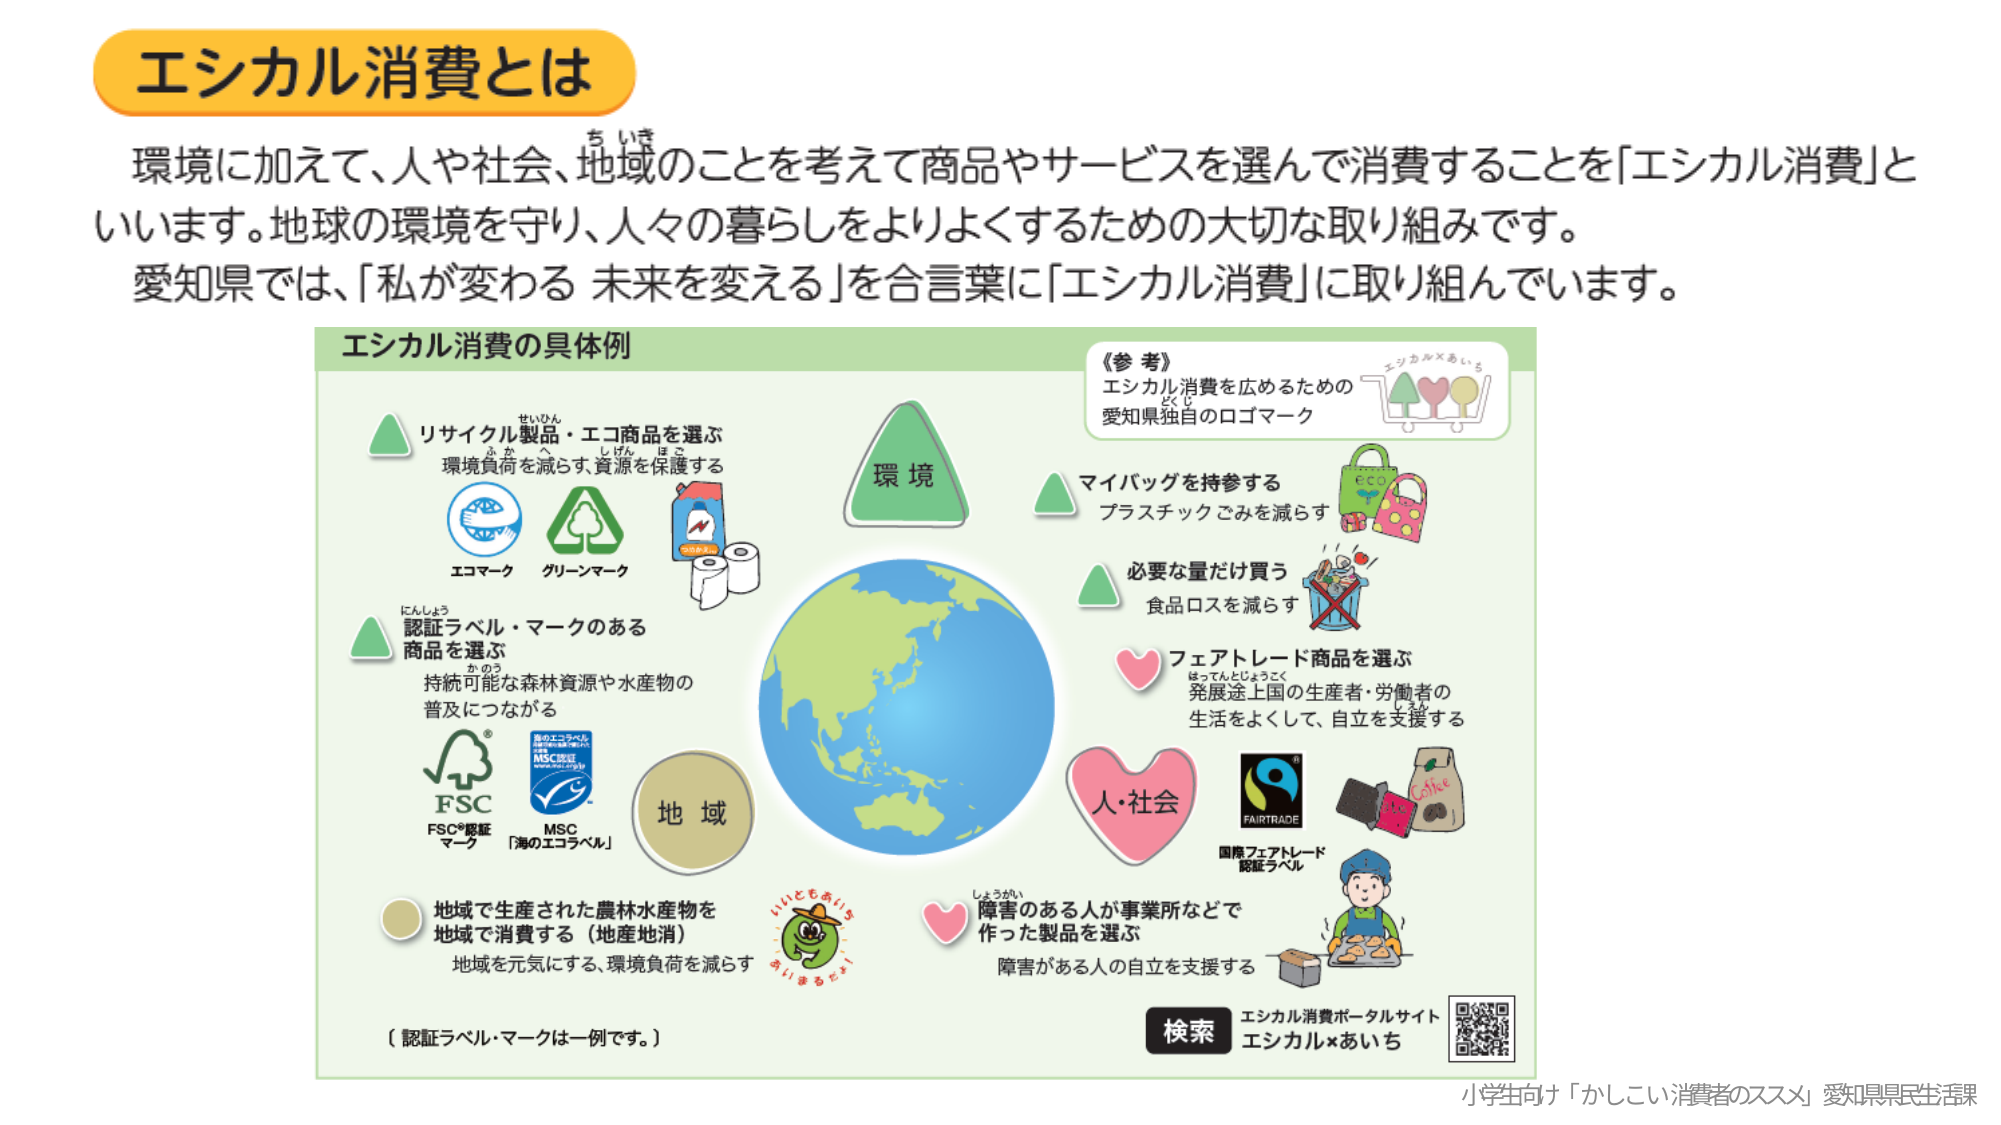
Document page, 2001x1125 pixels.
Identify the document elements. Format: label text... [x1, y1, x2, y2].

footer 小学生向け「かしこい消費者のススメ」 愛知県県民生活課 [1440, 1065, 2000, 1125]
picture [56, 13, 1944, 1084]
